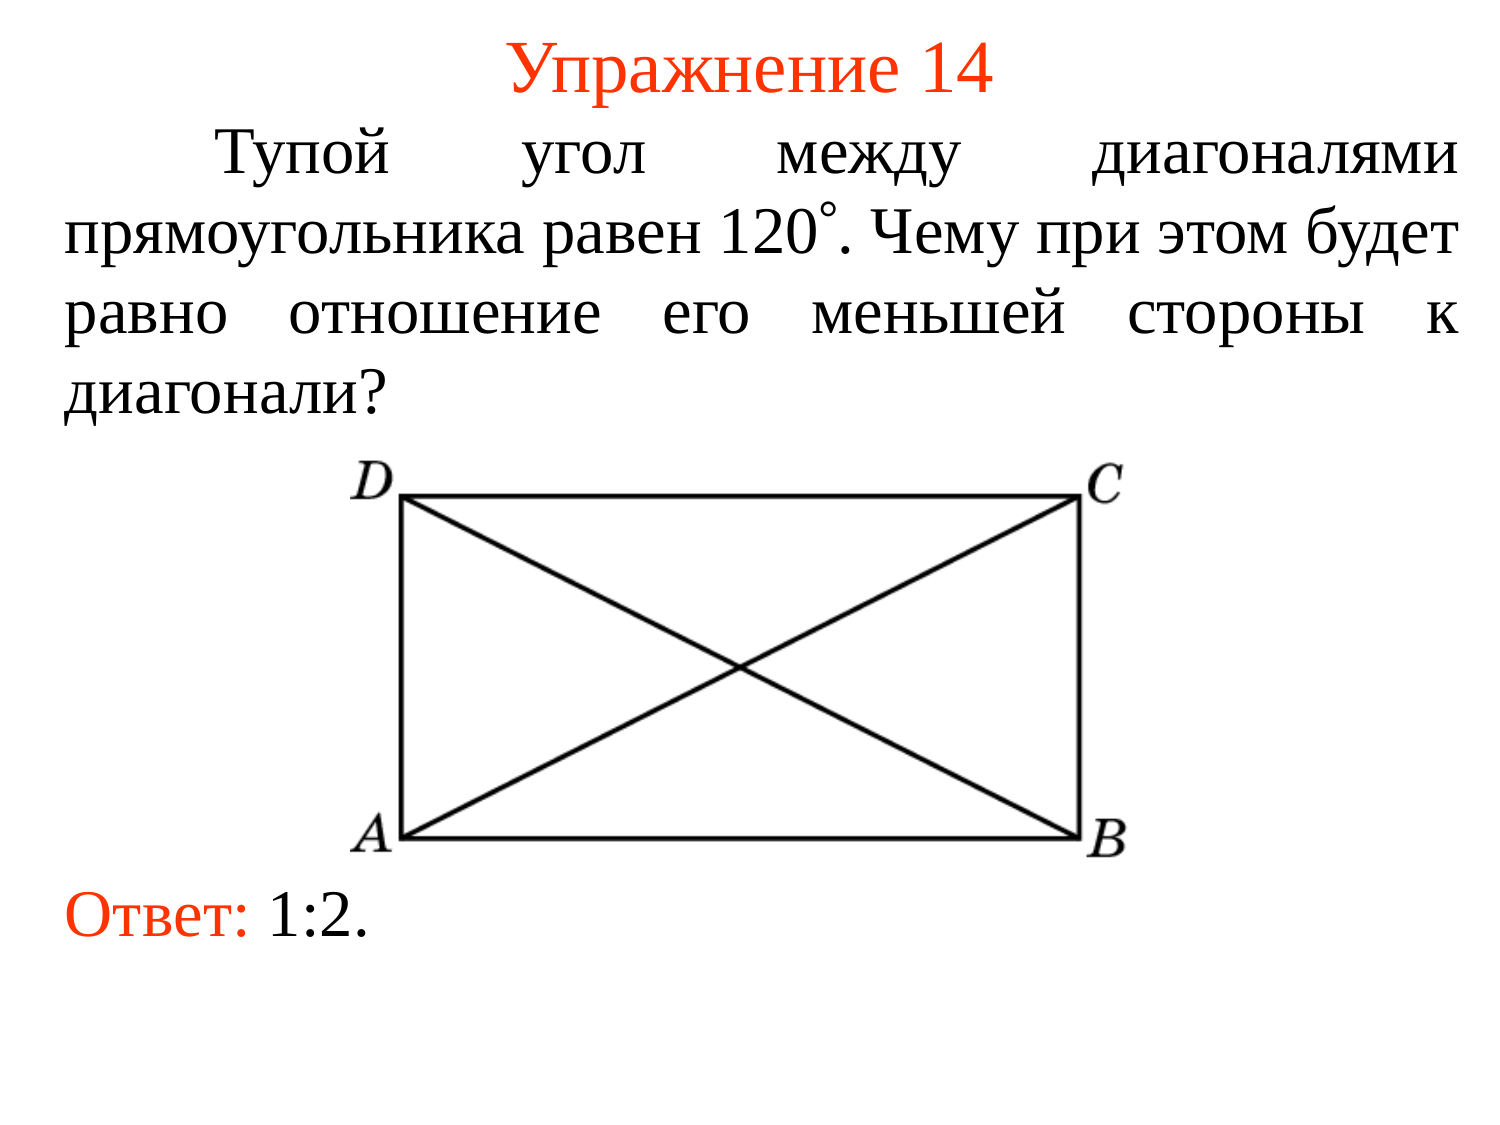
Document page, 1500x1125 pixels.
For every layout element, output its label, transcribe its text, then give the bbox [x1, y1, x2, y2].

title Упражнение 14 [112, 24, 1388, 99]
text_box Тупой угол между диагоналями прямоугольника равен 120. Чему при этом будет равно отношение его меньшей стороны к диагонали? [49, 99, 1475, 435]
picture [349, 449, 1129, 873]
text_box Ответ: 1:2. [50, 862, 1450, 958]
